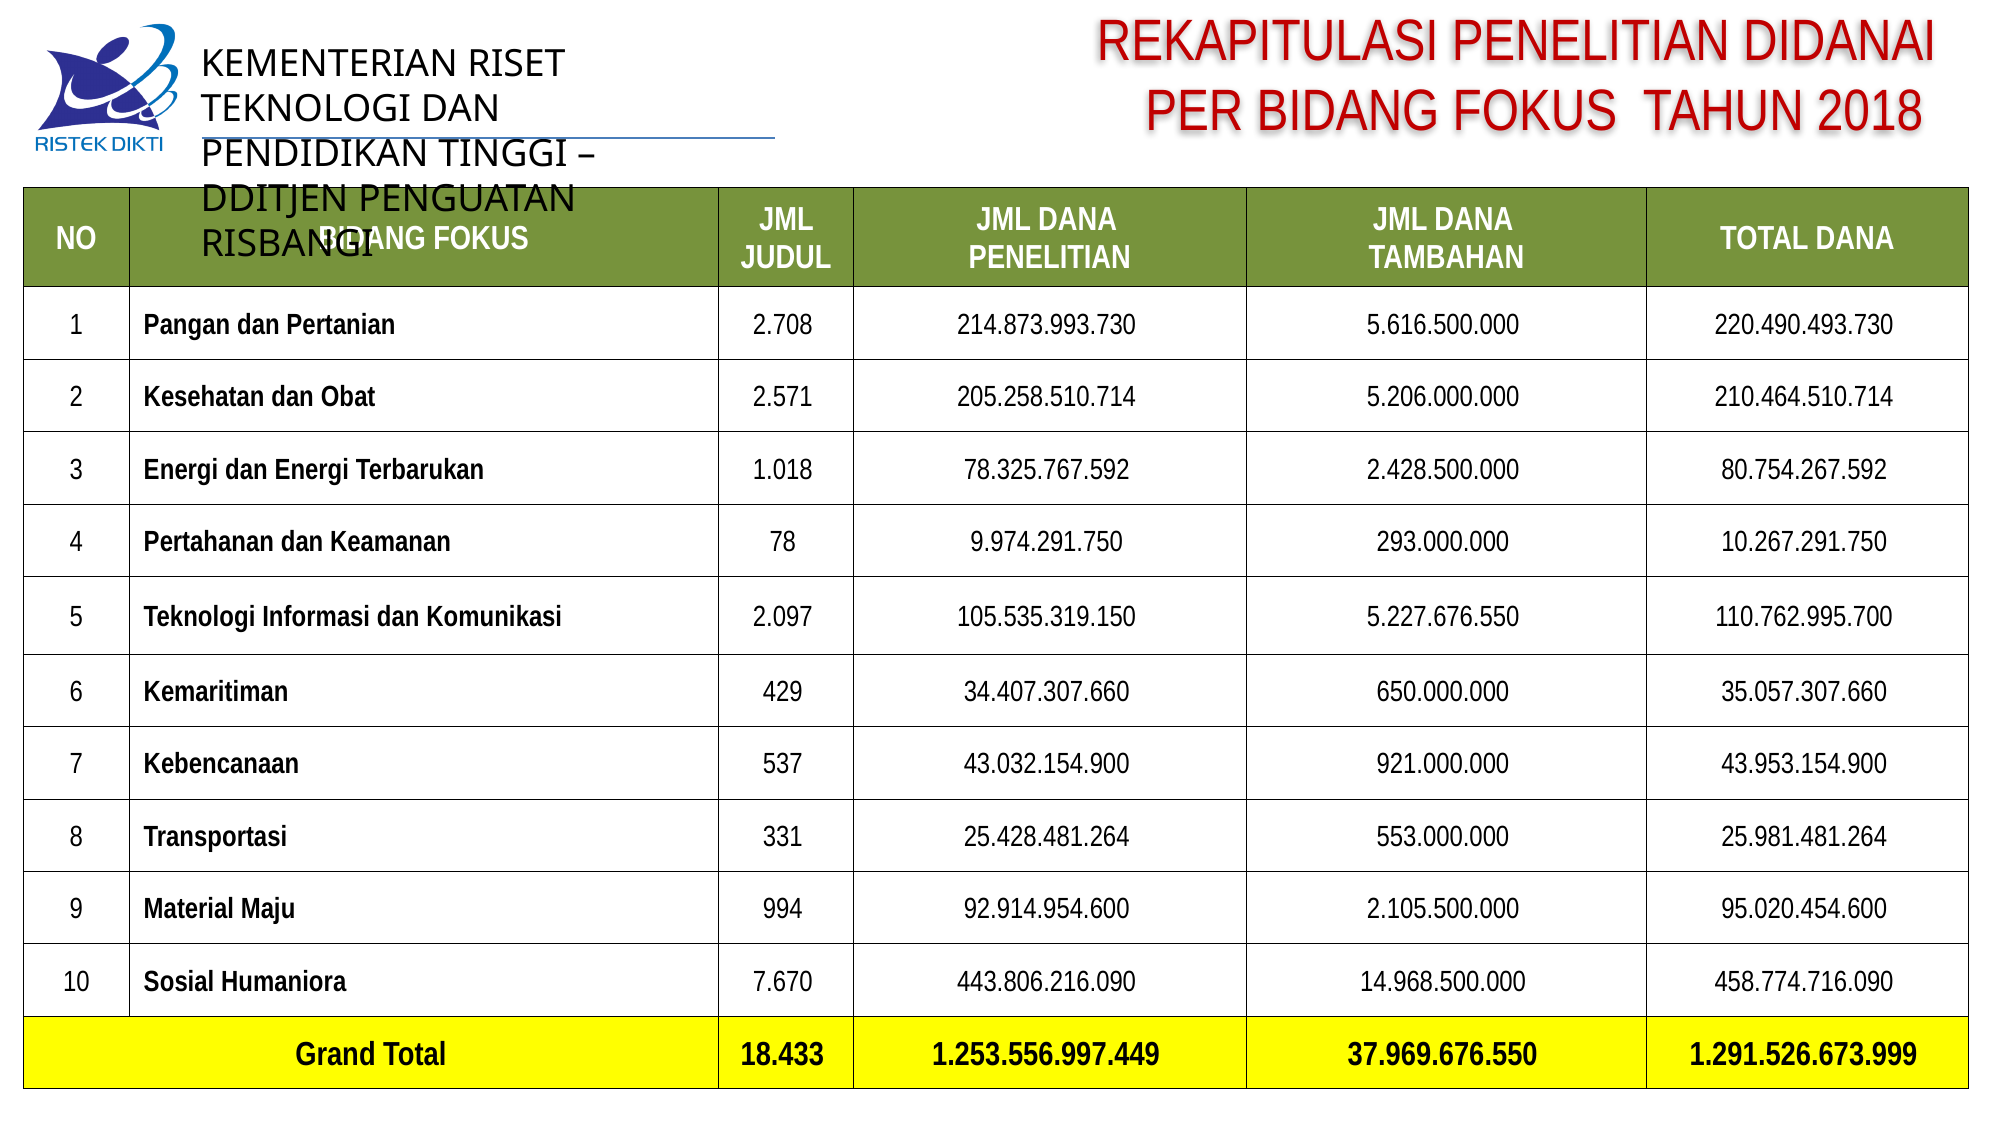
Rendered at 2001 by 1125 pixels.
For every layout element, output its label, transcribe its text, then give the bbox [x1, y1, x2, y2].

table_cell 443.806.216.090 [854, 944, 1246, 1016]
table_cell 4 [24, 505, 129, 576]
table_cell 80.754.267.592 [1647, 432, 1968, 504]
table_cell Pertahanan dan Keamanan [130, 505, 718, 576]
table_cell 2.571 [719, 360, 853, 431]
table_header NO [24, 188, 129, 286]
table_cell 43.032.154.900 [854, 727, 1246, 799]
table_cell Kesehatan dan Obat [130, 360, 718, 431]
table_cell 7 [24, 727, 129, 799]
table_cell Grand Total [24, 1017, 718, 1088]
table_cell 2.097 [719, 577, 853, 654]
table_cell Material Maju [130, 872, 718, 943]
table_cell Energi dan Energi Terbarukan [130, 432, 718, 504]
table_cell 105.535.319.150 [854, 577, 1246, 654]
text_box KEMENTERIAN RISET TEKNOLOGI DAN PENDIDIKAN TINGGI – DDITJEN PENGUATAN RISBANGI [185, 32, 674, 272]
table_cell Sosial Humaniora [130, 944, 718, 1016]
table_cell 78.325.767.592 [854, 432, 1246, 504]
table_header JML JUDUL [719, 188, 853, 286]
table_cell 2.708 [719, 287, 853, 359]
table_header JML DANA PENELITIAN [854, 188, 1246, 286]
table_cell 6 [24, 655, 129, 726]
table_cell Transportasi [130, 800, 718, 871]
table_cell 9.974.291.750 [854, 505, 1246, 576]
table_cell 43.953.154.900 [1647, 727, 1968, 799]
table_cell 537 [719, 727, 853, 799]
table_cell 2.428.500.000 [1247, 432, 1646, 504]
table_header TOTAL DANA [1647, 188, 1968, 286]
table_cell 9 [24, 872, 129, 943]
table_cell 214.873.993.730 [854, 287, 1246, 359]
table_cell 220.490.493.730 [1647, 287, 1968, 359]
table_cell 293.000.000 [1247, 505, 1646, 576]
table_cell 14.968.500.000 [1247, 944, 1646, 1016]
table_cell 331 [719, 800, 853, 871]
table_cell 1 [24, 287, 129, 359]
table_cell 1.018 [719, 432, 853, 504]
table_cell 994 [719, 872, 853, 943]
table_header JML DANA TAMBAHAN [1247, 188, 1646, 286]
table_cell 650.000.000 [1247, 655, 1646, 726]
table_cell 10 [24, 944, 129, 1016]
table_header BIDANG FOKUS [130, 188, 718, 286]
table_cell 553.000.000 [1247, 800, 1646, 871]
table_cell 18.433 [719, 1017, 853, 1088]
table_cell 2 [24, 360, 129, 431]
table_cell Teknologi Informasi dan Komunikasi [130, 577, 718, 654]
table_cell 25.981.481.264 [1647, 800, 1968, 871]
table_cell 921.000.000 [1247, 727, 1646, 799]
table_cell 429 [719, 655, 853, 726]
table_cell Pangan dan Pertanian [130, 287, 718, 359]
table_cell 95.020.454.600 [1647, 872, 1968, 943]
table_cell 5.206.000.000 [1247, 360, 1646, 431]
table_cell Kebencanaan [130, 727, 718, 799]
table_cell 205.258.510.714 [854, 360, 1246, 431]
table_cell 3 [24, 432, 129, 504]
table_cell 92.914.954.600 [854, 872, 1246, 943]
table_cell 1.291.526.673.999 [1647, 1017, 1968, 1088]
table_cell 25.428.481.264 [854, 800, 1246, 871]
table_cell 10.267.291.750 [1647, 505, 1968, 576]
table_cell 210.464.510.714 [1647, 360, 1968, 431]
table_cell 78 [719, 505, 853, 576]
table_cell 7.670 [719, 944, 853, 1016]
table_cell 5.616.500.000 [1247, 287, 1646, 359]
table_cell 34.407.307.660 [854, 655, 1246, 726]
table_cell 35.057.307.660 [1647, 655, 1968, 726]
table_cell 458.774.716.090 [1647, 944, 1968, 1016]
table_cell 37.969.676.550 [1247, 1017, 1646, 1088]
picture [23, 10, 187, 161]
table_cell Kemaritiman [130, 655, 718, 726]
table_cell 8 [24, 800, 129, 871]
table_cell 110.762.995.700 [1647, 577, 1968, 654]
table_cell 1.253.556.997.449 [854, 1017, 1246, 1088]
table_cell 2.105.500.000 [1247, 872, 1646, 943]
title REKAPITULASI PENELITIAN DIDANAI PER BIDANG FOKUS TAHUN 2018 [1035, 24, 1951, 121]
table_cell 5.227.676.550 [1247, 577, 1646, 654]
table_cell 5 [24, 577, 129, 654]
